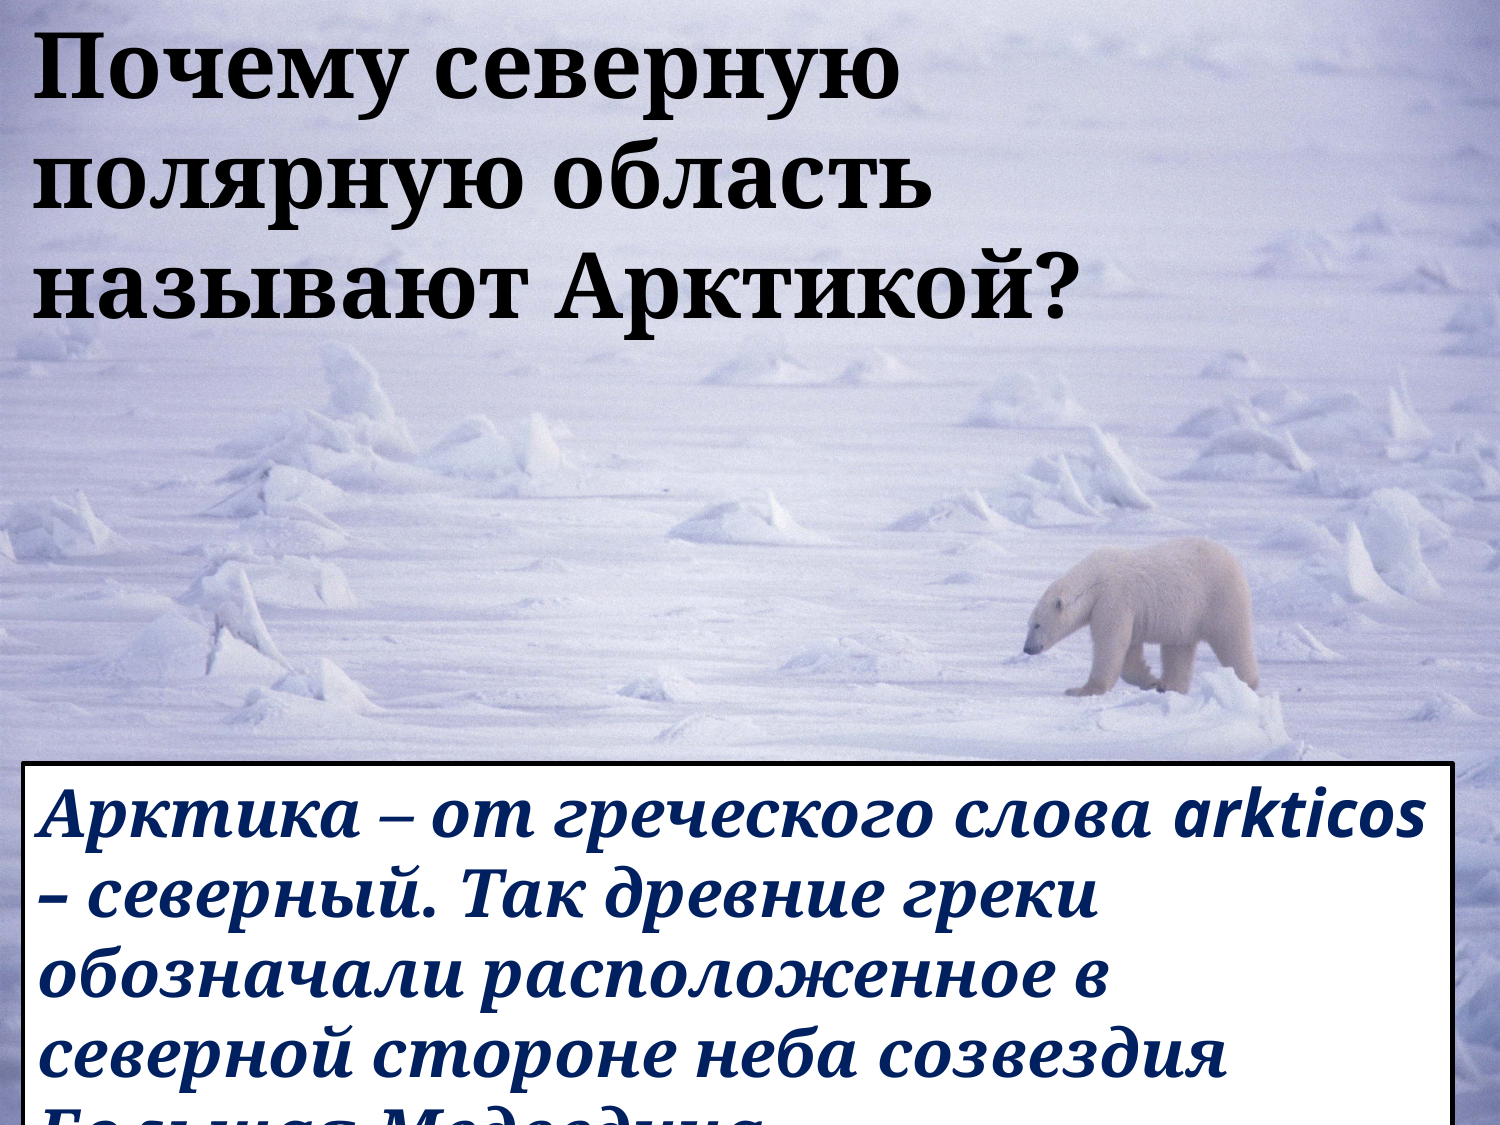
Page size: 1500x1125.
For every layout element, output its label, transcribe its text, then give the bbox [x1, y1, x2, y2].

text_box Арктика – от греческого слова arkticos – северный. Так древние греки обозначали расположенное в северной стороне неба созвездия Большая Медведица. [21, 761, 1455, 1125]
text_box Почему северную полярную область называют Арктикой? [17, 0, 1353, 345]
picture [0, 0, 1500, 1125]
